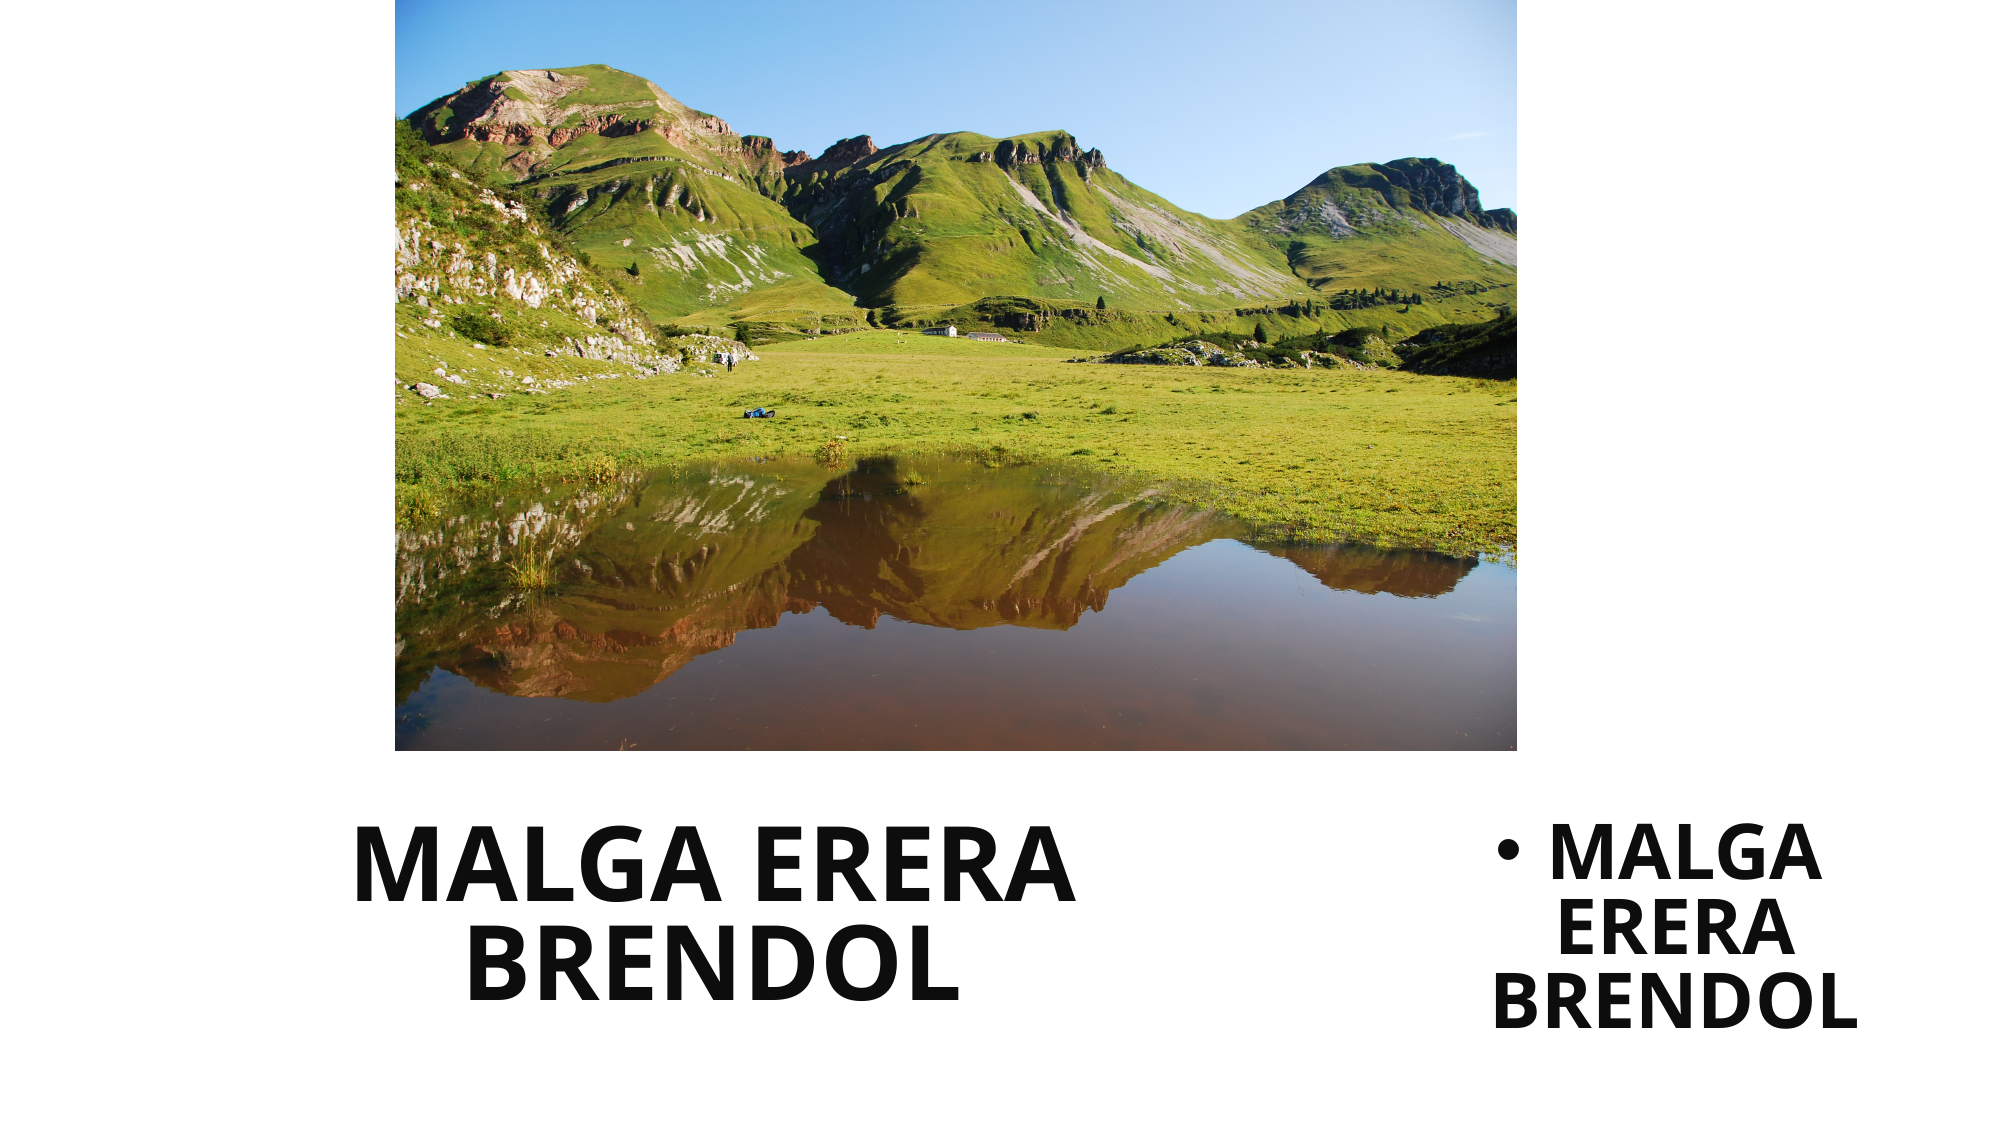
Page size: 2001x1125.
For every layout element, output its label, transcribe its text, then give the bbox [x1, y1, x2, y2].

picture [395, 0, 1517, 751]
title MALGA ERERA BRENDOL [75, 813, 1350, 1054]
subtitle MALGA ERERA BRENDOL [1412, 813, 1938, 1054]
